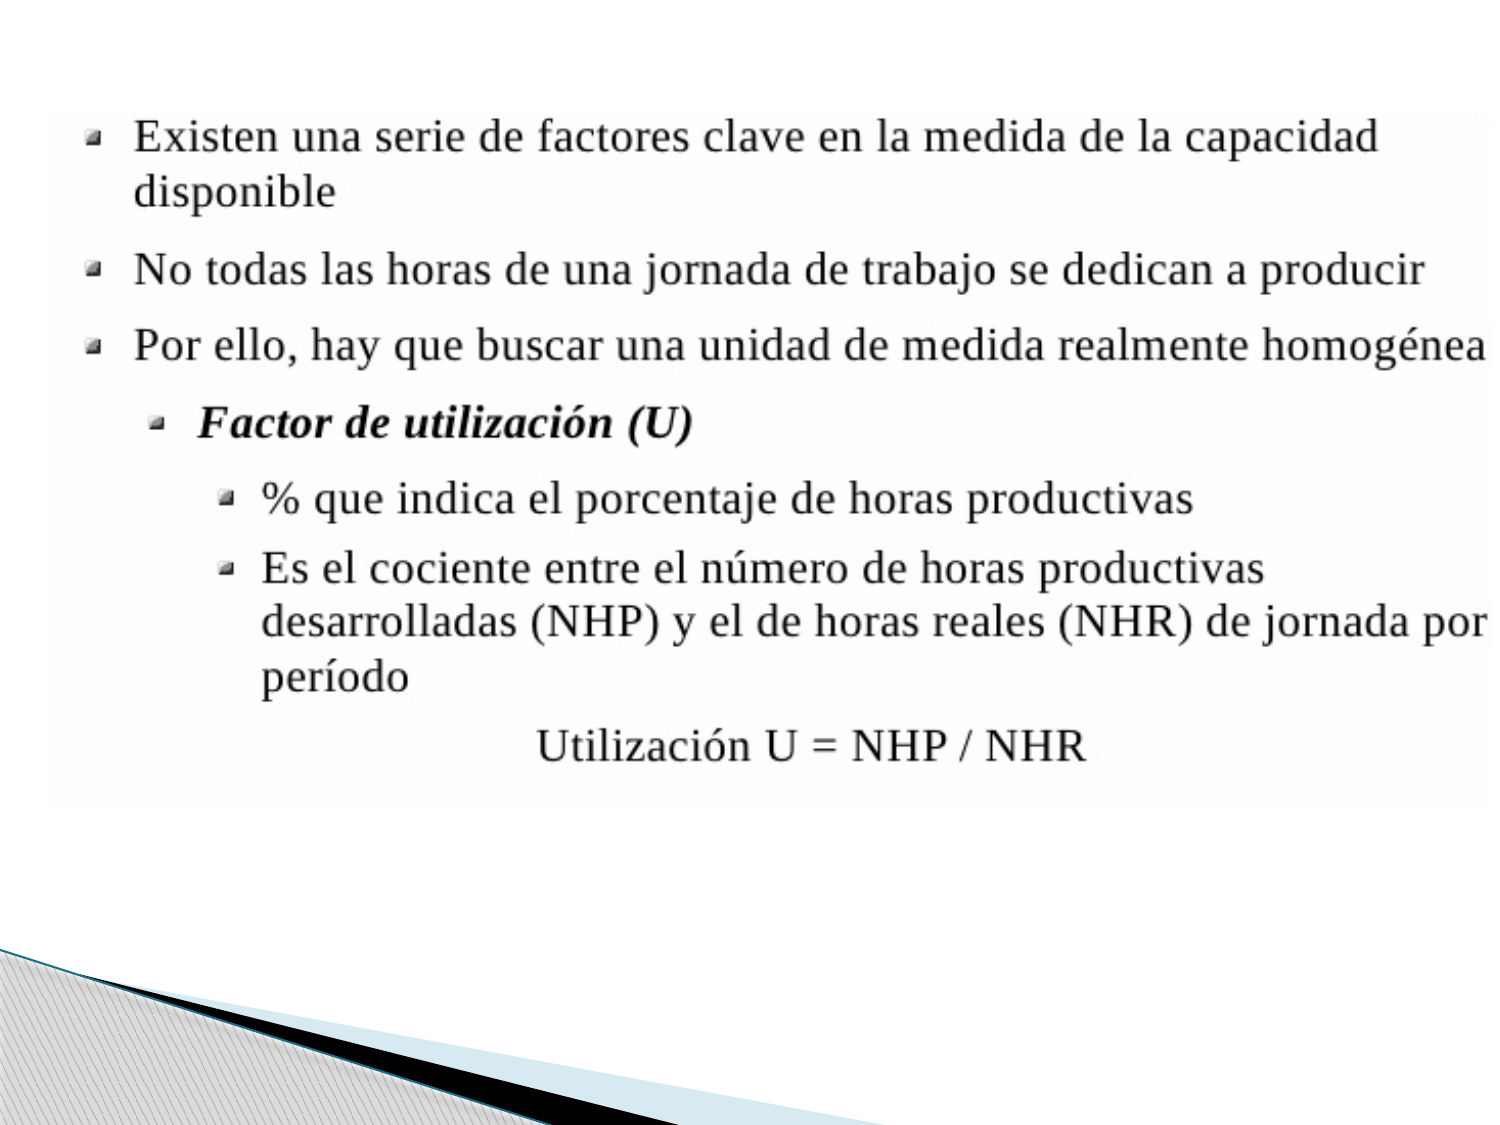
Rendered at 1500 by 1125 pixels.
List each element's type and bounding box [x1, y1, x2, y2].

picture [3, 113, 1492, 811]
